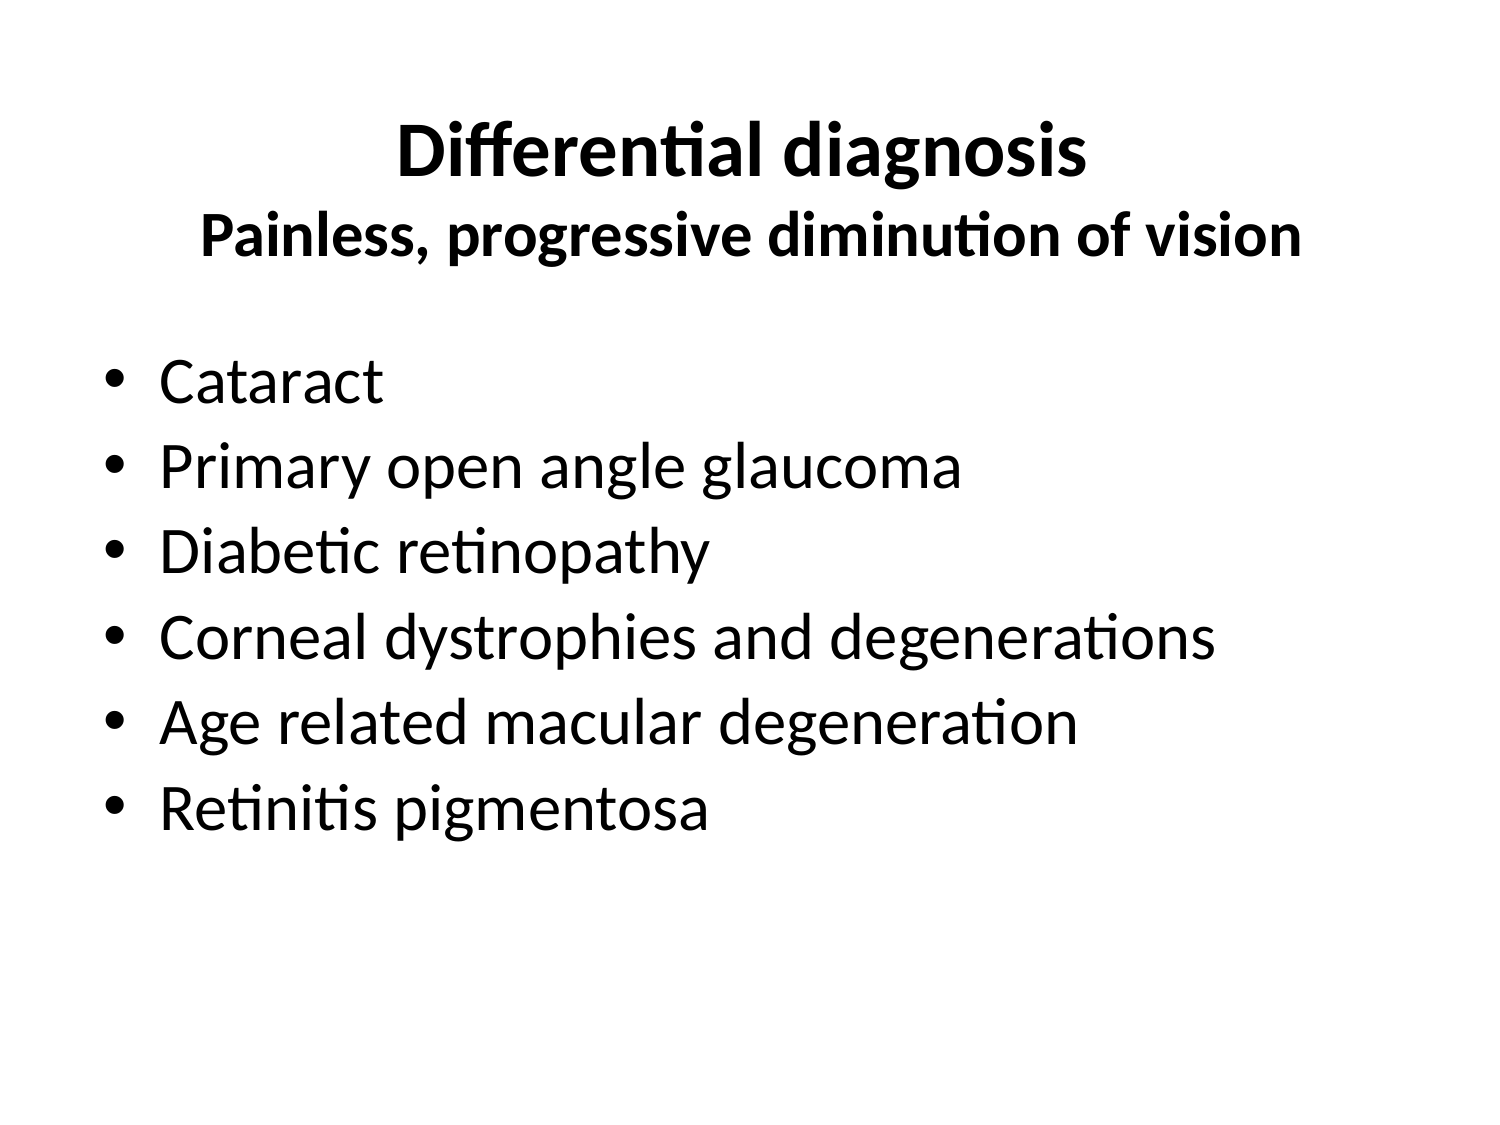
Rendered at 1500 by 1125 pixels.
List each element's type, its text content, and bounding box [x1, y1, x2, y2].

list Cataract Primary open angle glaucoma Diabetic retinopathy Corneal dystrophies and degenerations Age related macular degeneration Retinitis pigmentosa [88, 338, 1439, 1081]
title Differential diagnosis Painless, progressive diminution of vision [76, 90, 1427, 278]
